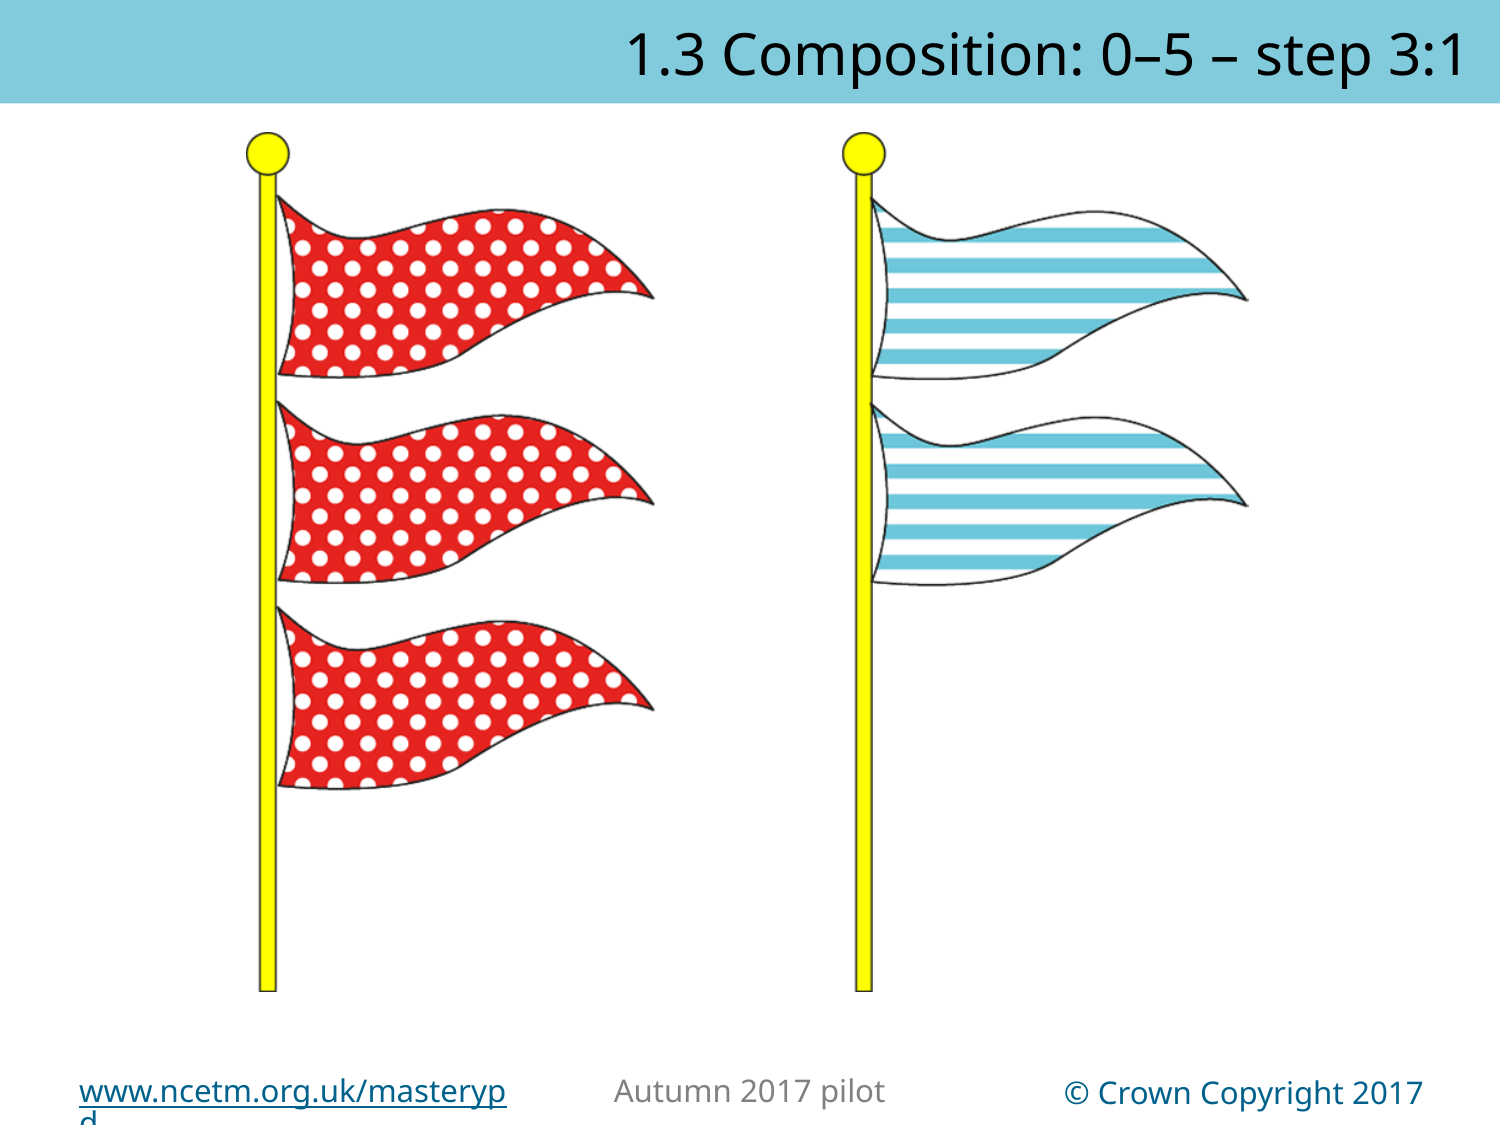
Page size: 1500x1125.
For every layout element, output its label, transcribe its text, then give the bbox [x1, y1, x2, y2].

picture [246, 132, 1254, 993]
list 1.3 Composition: 0–5 – step 3:1 [0, 0, 1500, 104]
